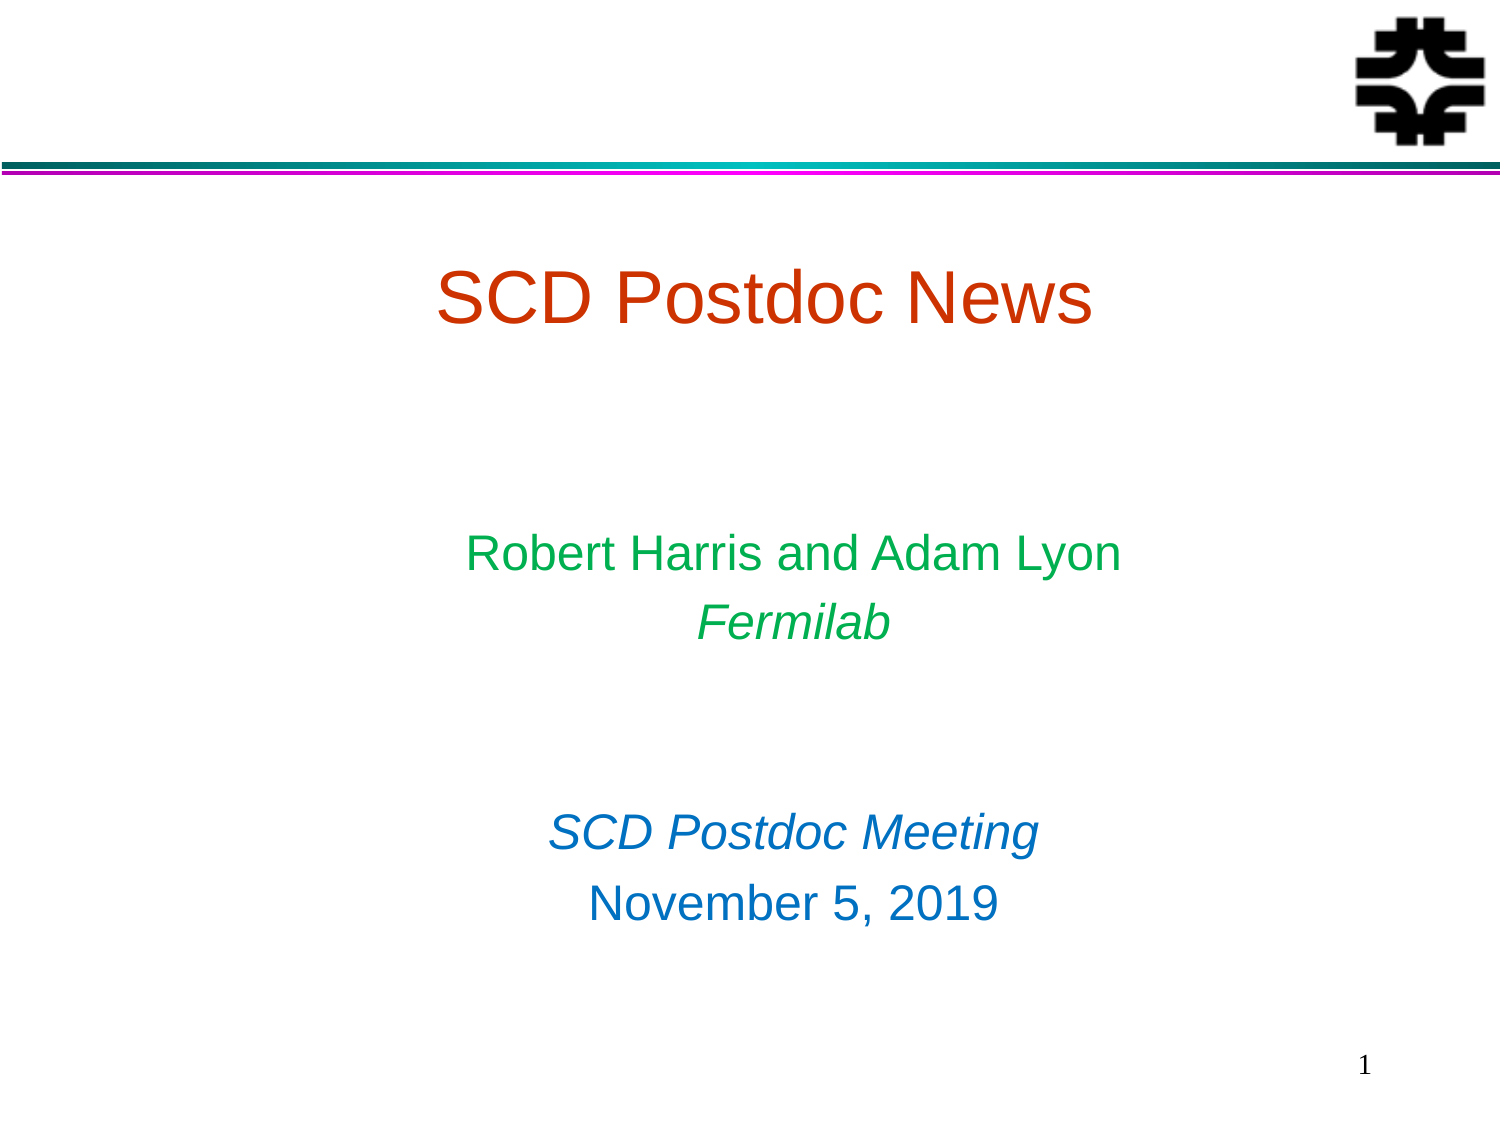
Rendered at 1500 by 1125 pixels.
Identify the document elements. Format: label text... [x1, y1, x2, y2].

title SCD Postdoc News [99, 174, 1451, 413]
picture [1352, 15, 1488, 150]
subtitle Robert Harris and Adam Lyon Fermilab SCD Postdoc Meeting November 5, 2019 [199, 512, 1388, 1013]
text_box 1 [1074, 1024, 1388, 1100]
